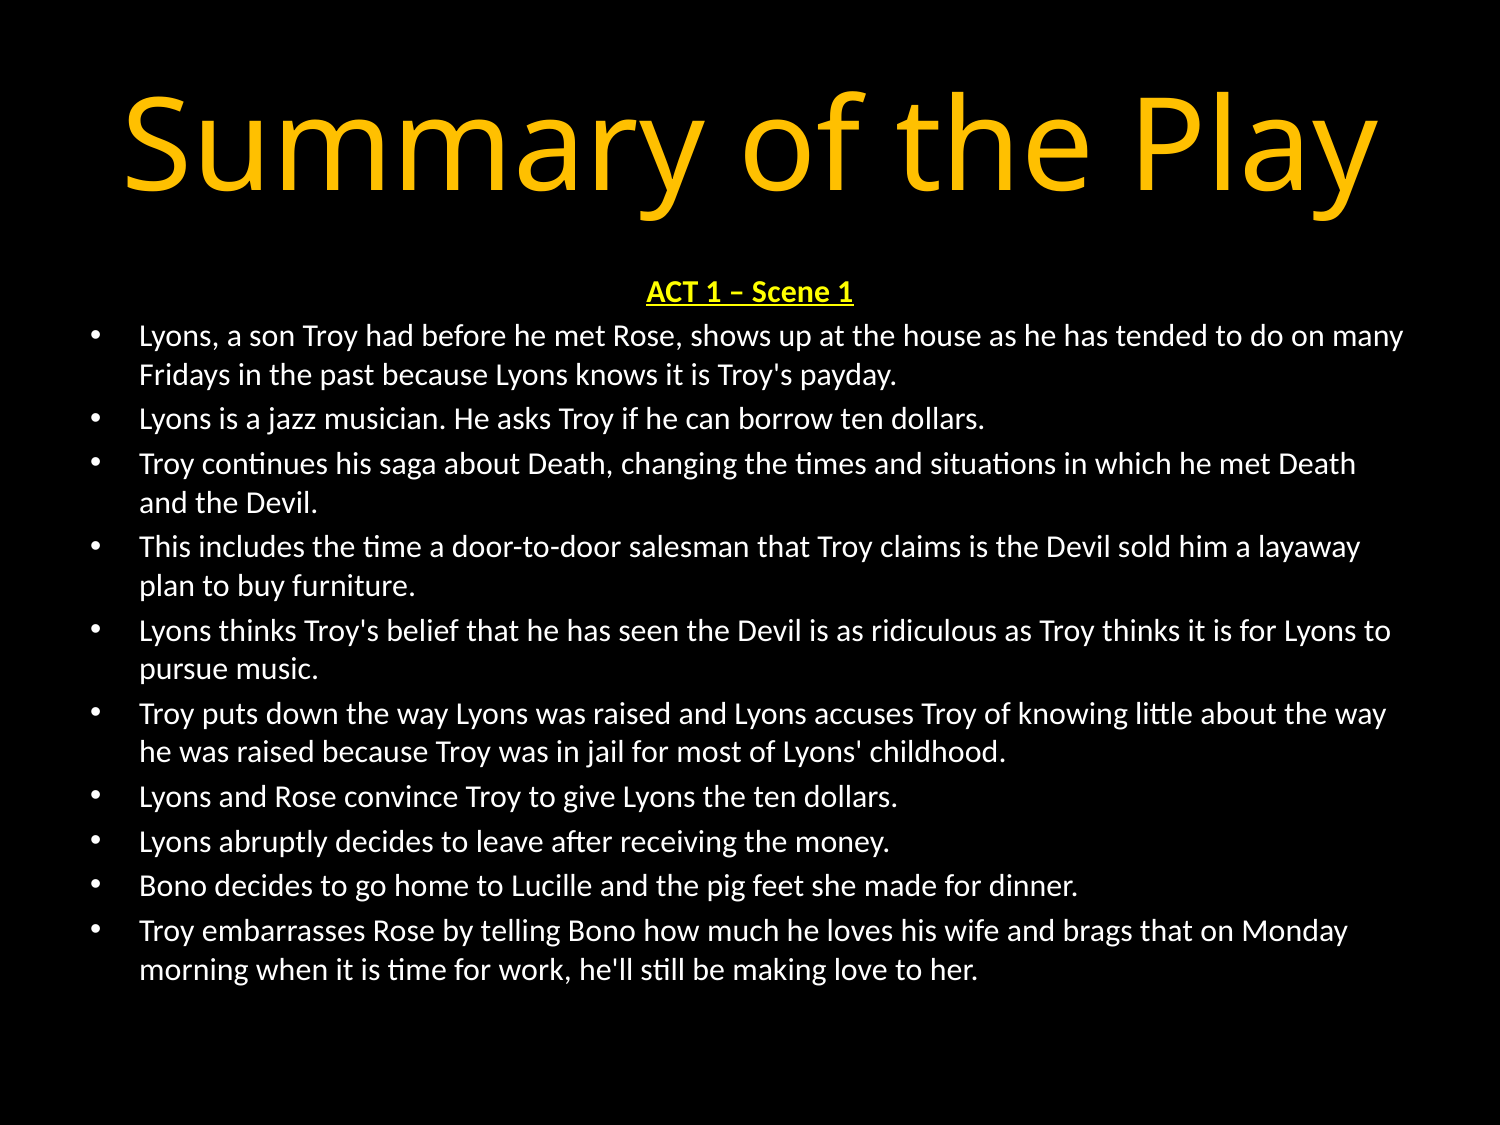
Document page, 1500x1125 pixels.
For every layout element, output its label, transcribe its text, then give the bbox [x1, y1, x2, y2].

title Summary of the Play [75, 45, 1425, 233]
list ACT 1 – Scene 1 Lyons, a son Troy had before he met Rose, shows up at the house as he has tended to do on many Fridays in the past because Lyons knows it is Troy's payday. Lyons is a jazz musician. He asks Troy if he can borrow ten dollars. Troy continues his saga about Death, changing the times and situations in which he met Death and the Devil. This includes the time a door-to-door salesman that Troy claims is the Devil sold him a layaway plan to buy furniture. Lyons thinks Troy's belief that he has seen the Devil is as ridiculous as Troy thinks it is for Lyons to pursue music. Troy puts down the way Lyons was raised and Lyons accuses Troy of knowing little about the way he was raised because Troy was in jail for most of Lyons' childhood. Lyons and Rose convince Troy to give Lyons the ten dollars. Lyons abruptly decides to leave after receiving the money. Bono decides to go home to Lucille and the pig feet she made for dinner. Troy embarrasses Rose by telling Bono how much he loves his wife and brags that on Monday morning when it is time for work, he'll still be making love to her. [75, 262, 1425, 1005]
